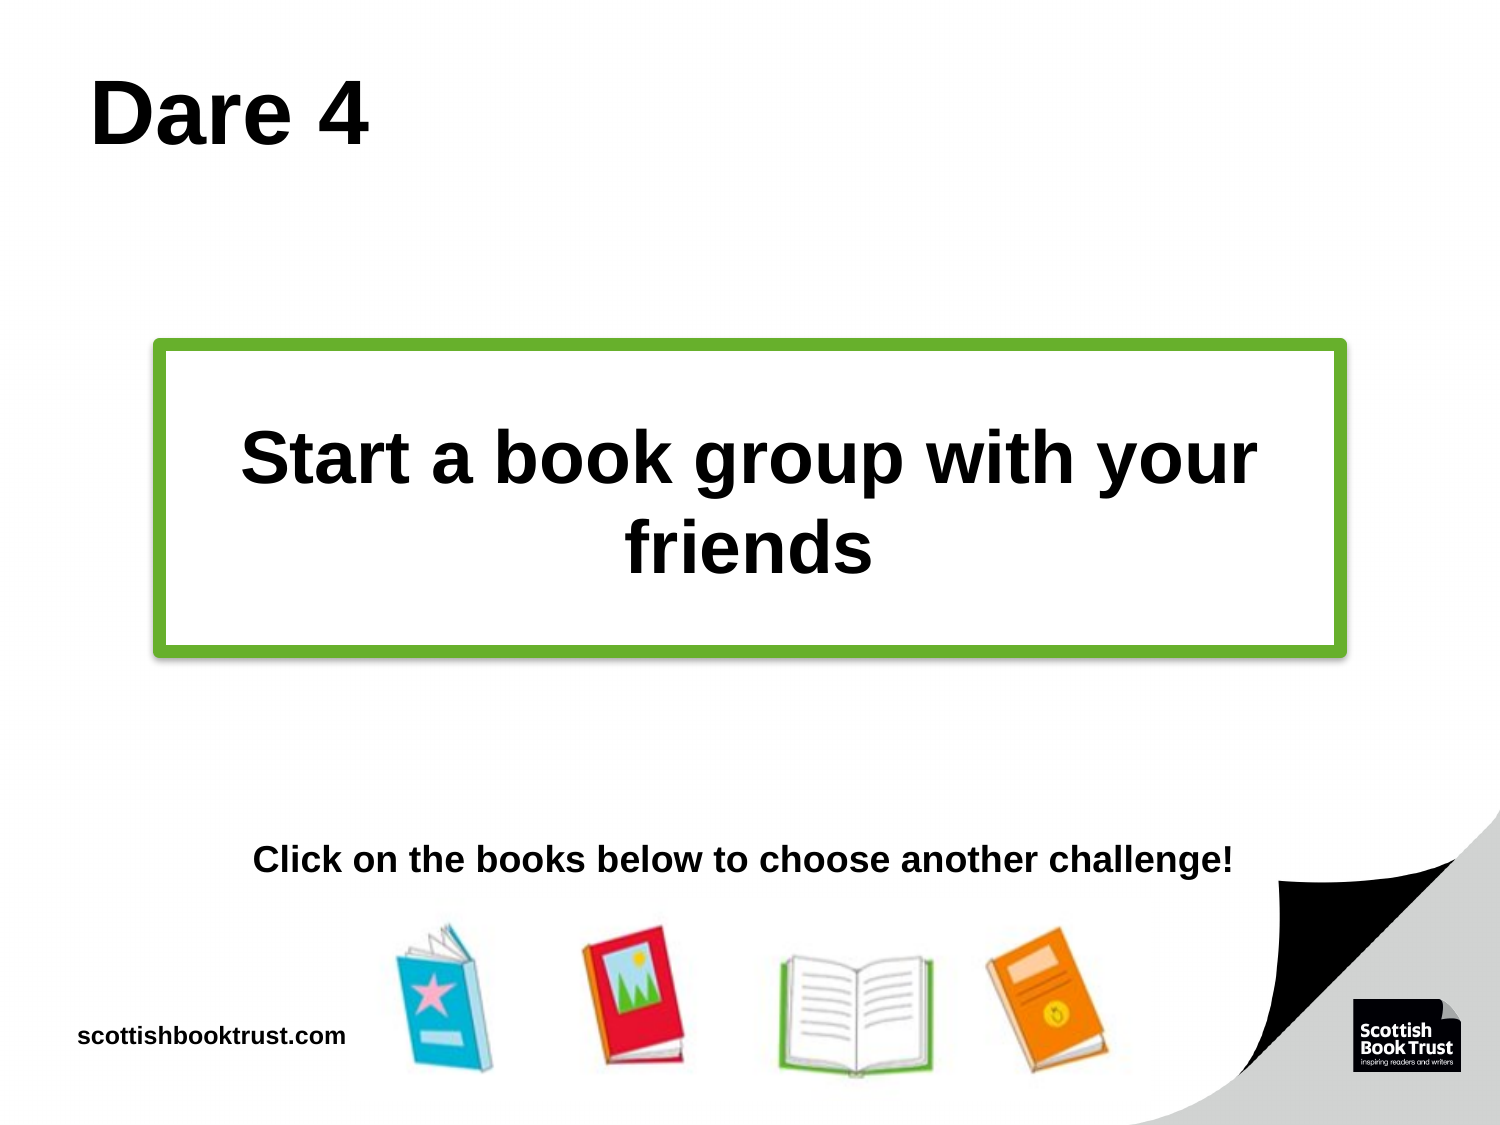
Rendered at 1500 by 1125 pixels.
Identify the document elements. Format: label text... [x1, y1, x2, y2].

text_box scottishbooktrust.com [62, 1012, 343, 1058]
text_box Click on the books below to choose another challenge! [237, 828, 1262, 901]
picture [0, 0, 1500, 1125]
text_box Start a book group with your friends [159, 344, 1341, 652]
title Dare 4 [75, 45, 1425, 233]
